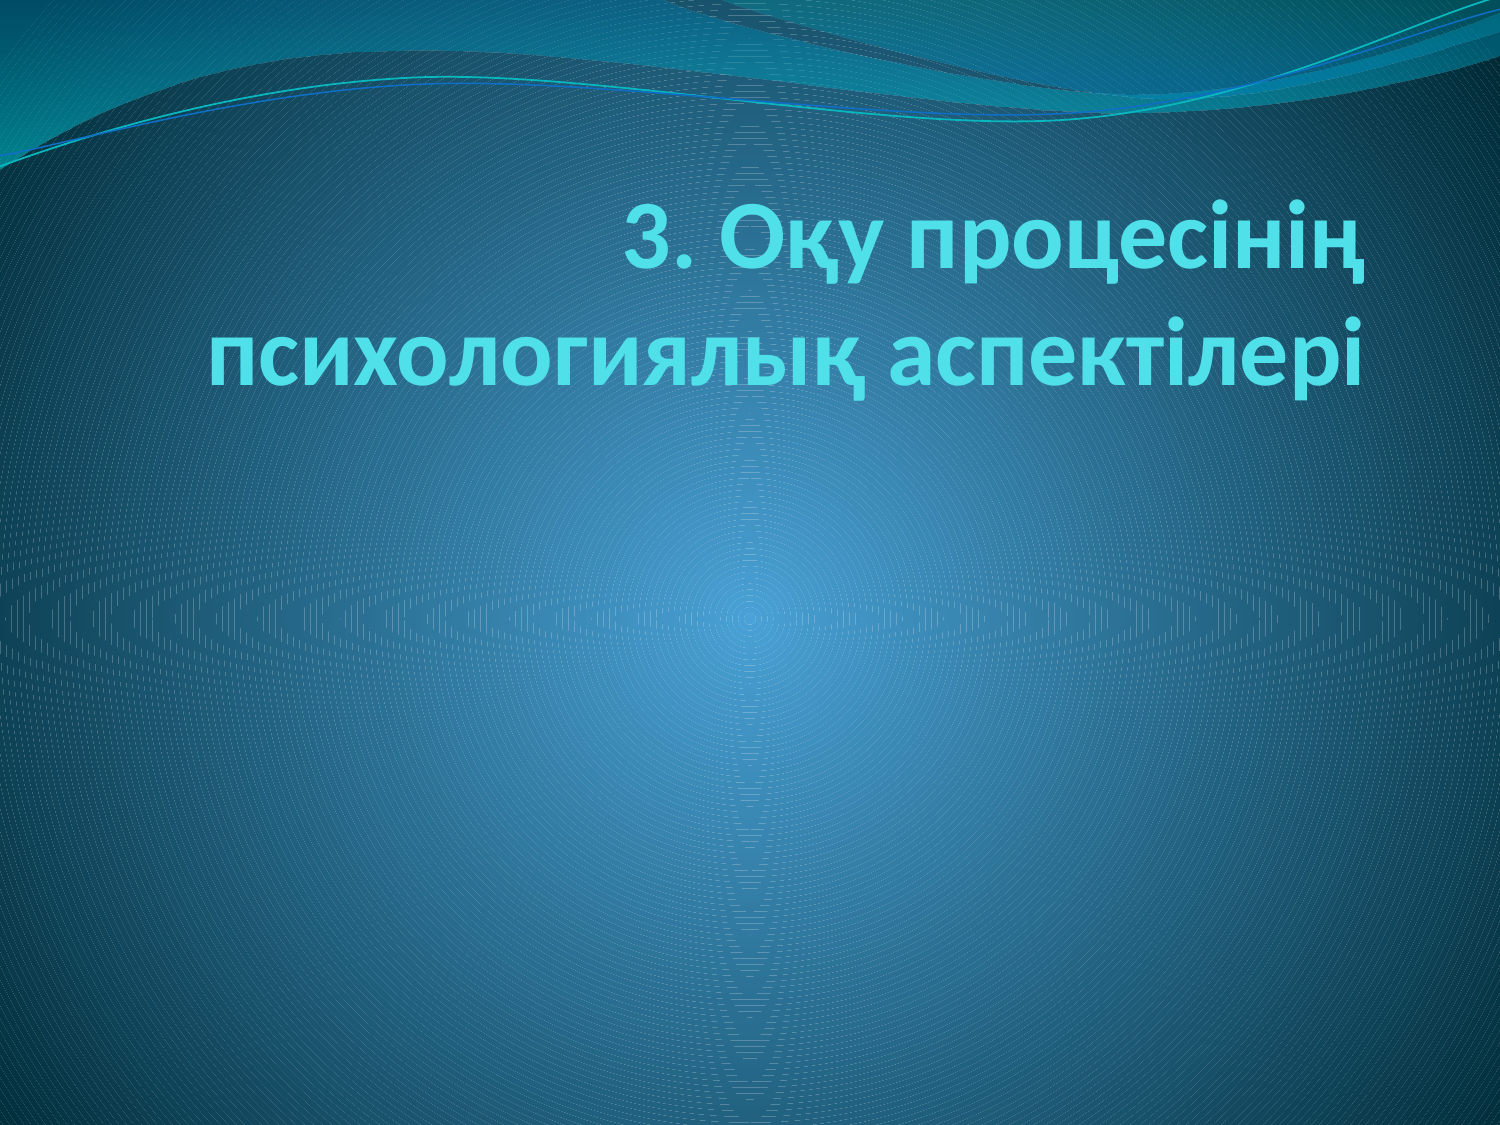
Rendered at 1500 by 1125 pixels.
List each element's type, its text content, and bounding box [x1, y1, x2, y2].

title 3. Оқу процесінің психологиялық аспектілері [82, 105, 1370, 406]
